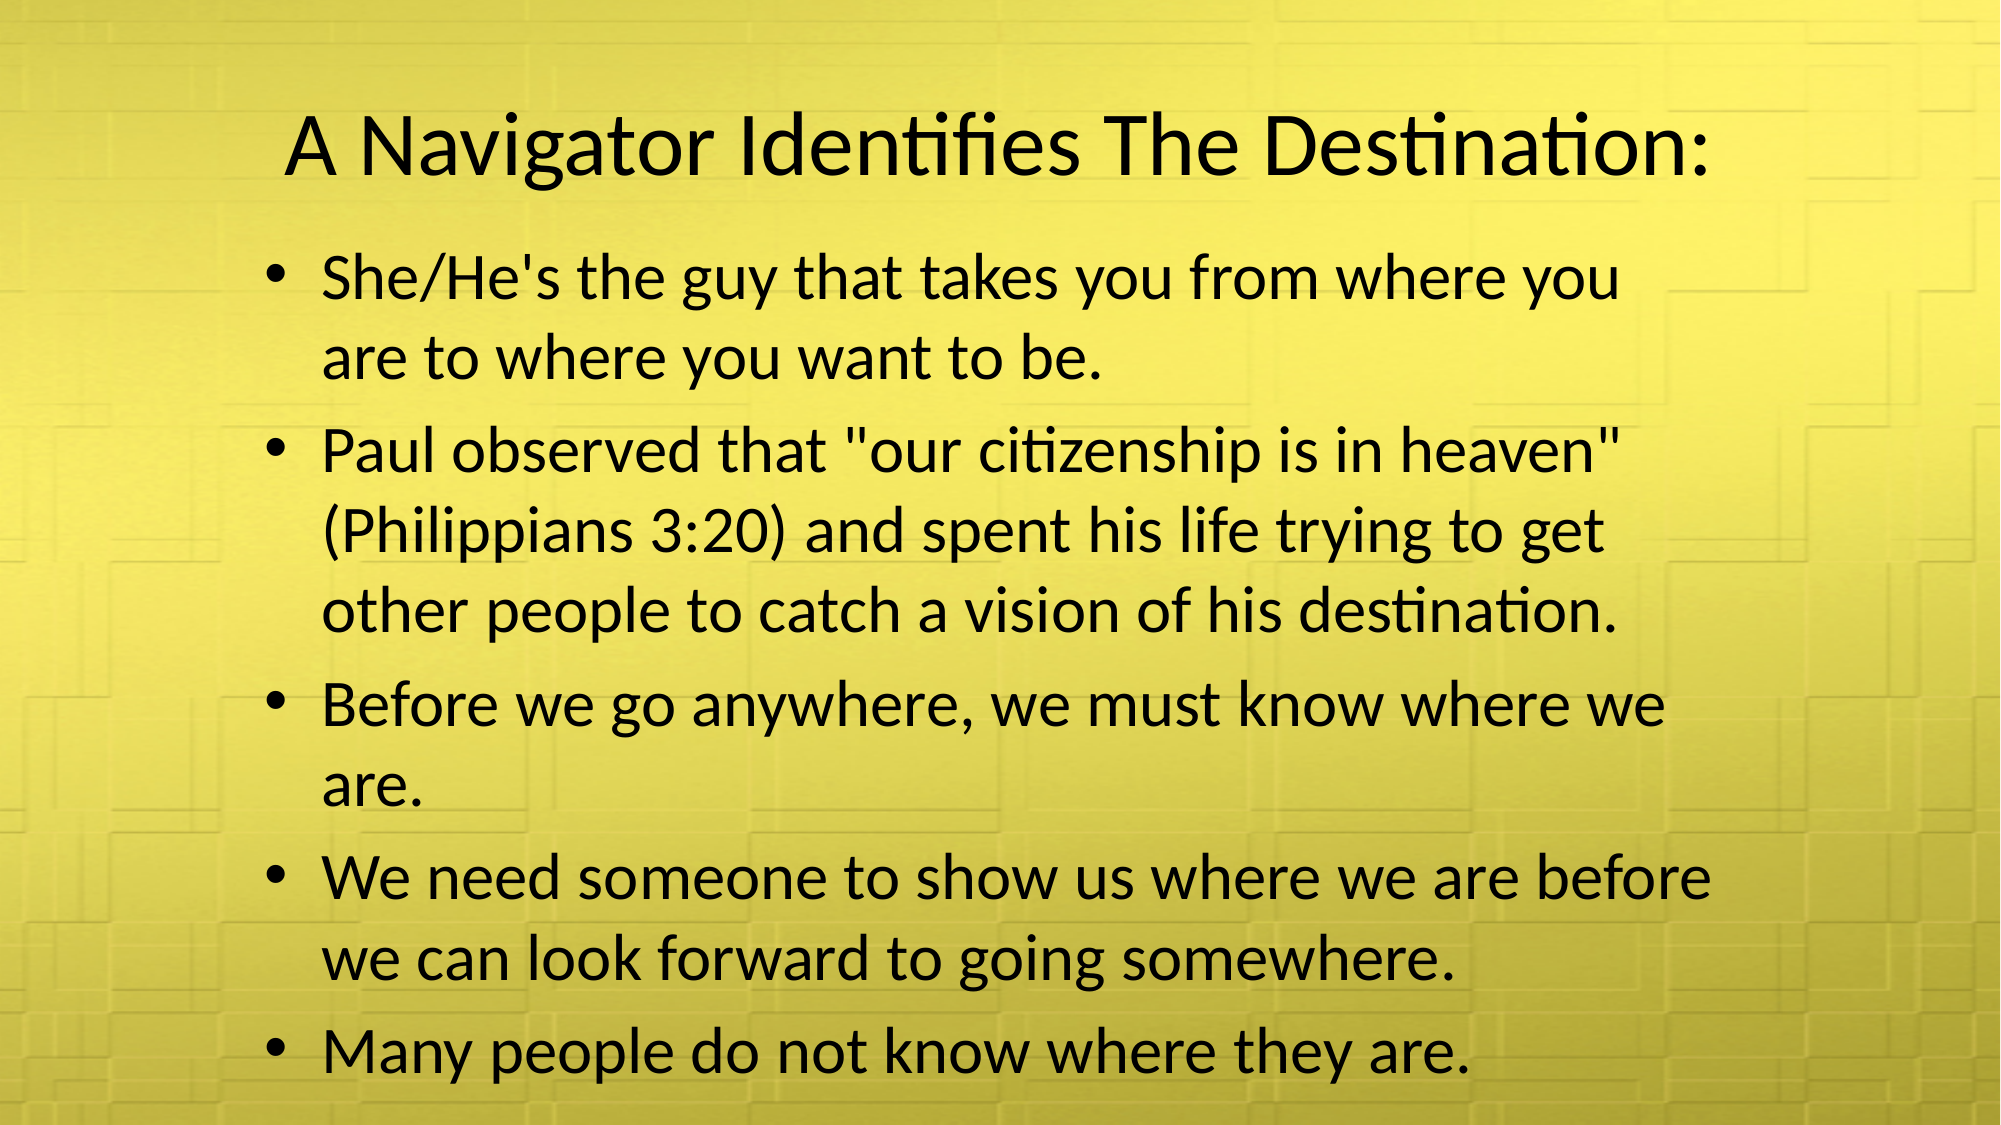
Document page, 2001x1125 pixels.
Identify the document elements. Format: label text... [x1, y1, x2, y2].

list She/He's the guy that takes you from where you are to where you want to be. Paul observed that "our citizenship is in heaven" (Philippians 3:20) and spent his life trying to get other people to catch a vision of his destination. Before we go anywhere, we must know where we are. We need someone to show us where we are before we can look forward to going somewhere. Many people do not know where they are. [249, 224, 1738, 1113]
title A Navigator Identifies The Destination: [99, 45, 1900, 233]
picture [0, 0, 2001, 1125]
